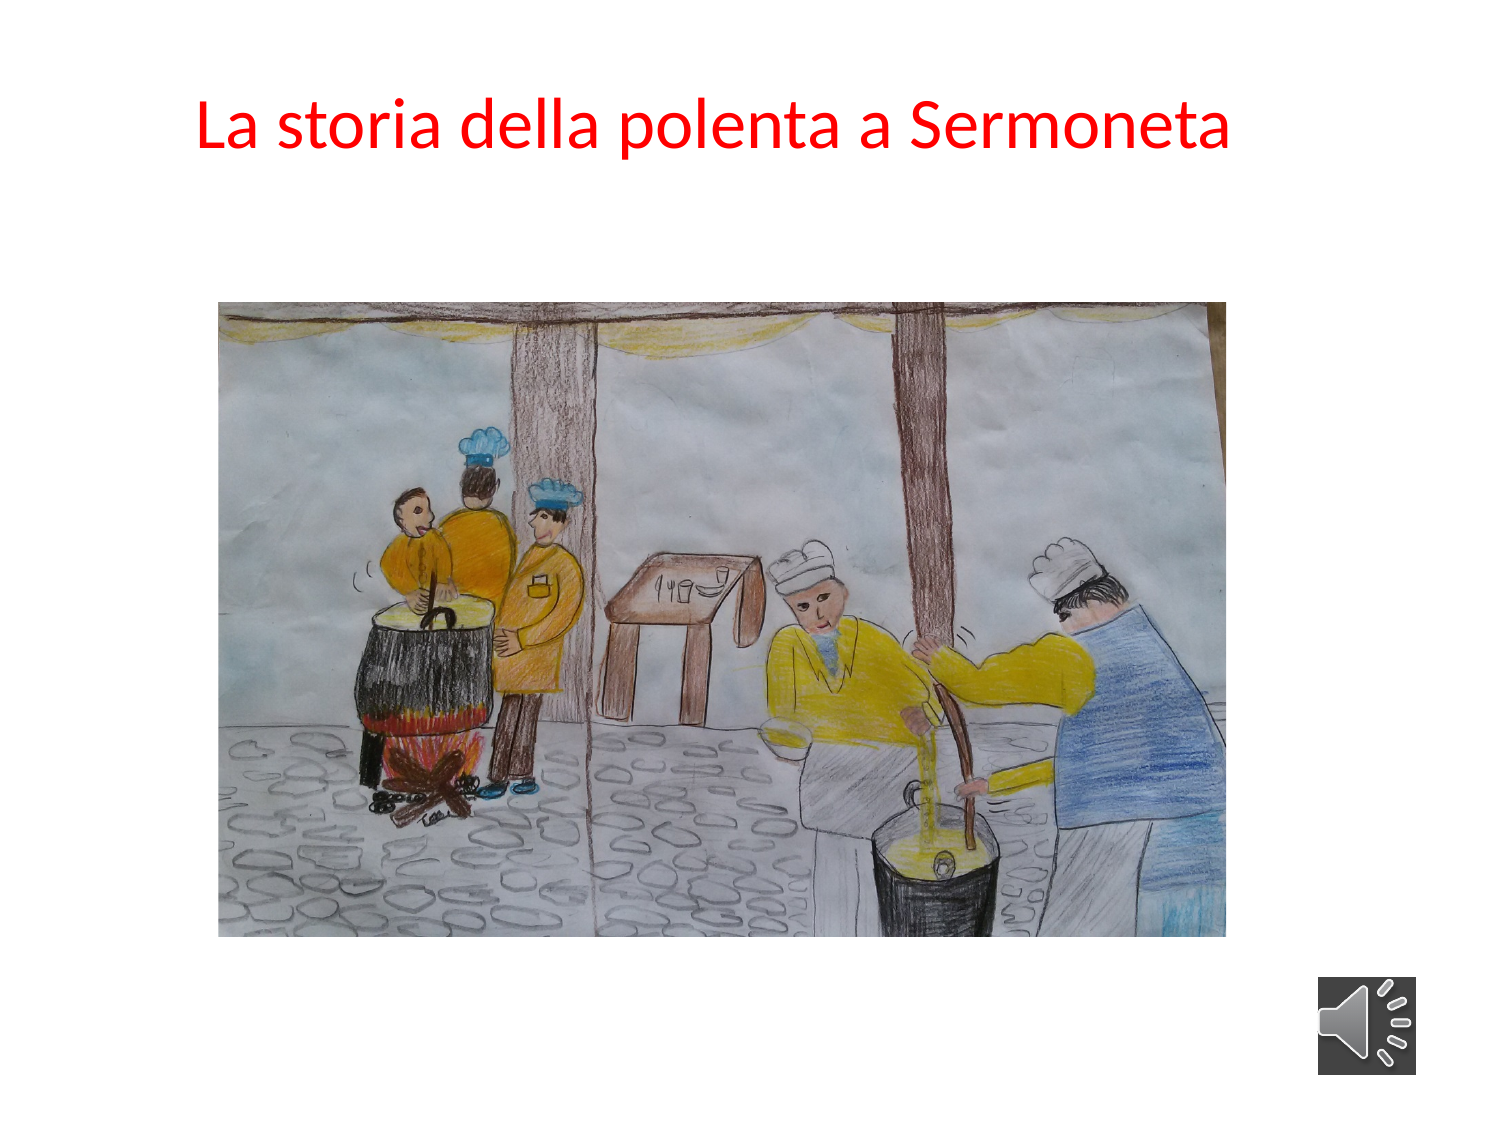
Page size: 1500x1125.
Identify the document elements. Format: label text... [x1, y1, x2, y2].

picture [218, 302, 1227, 937]
title La storia della polenta a Sermoneta [147, 30, 1282, 209]
picture [1316, 975, 1418, 1077]
